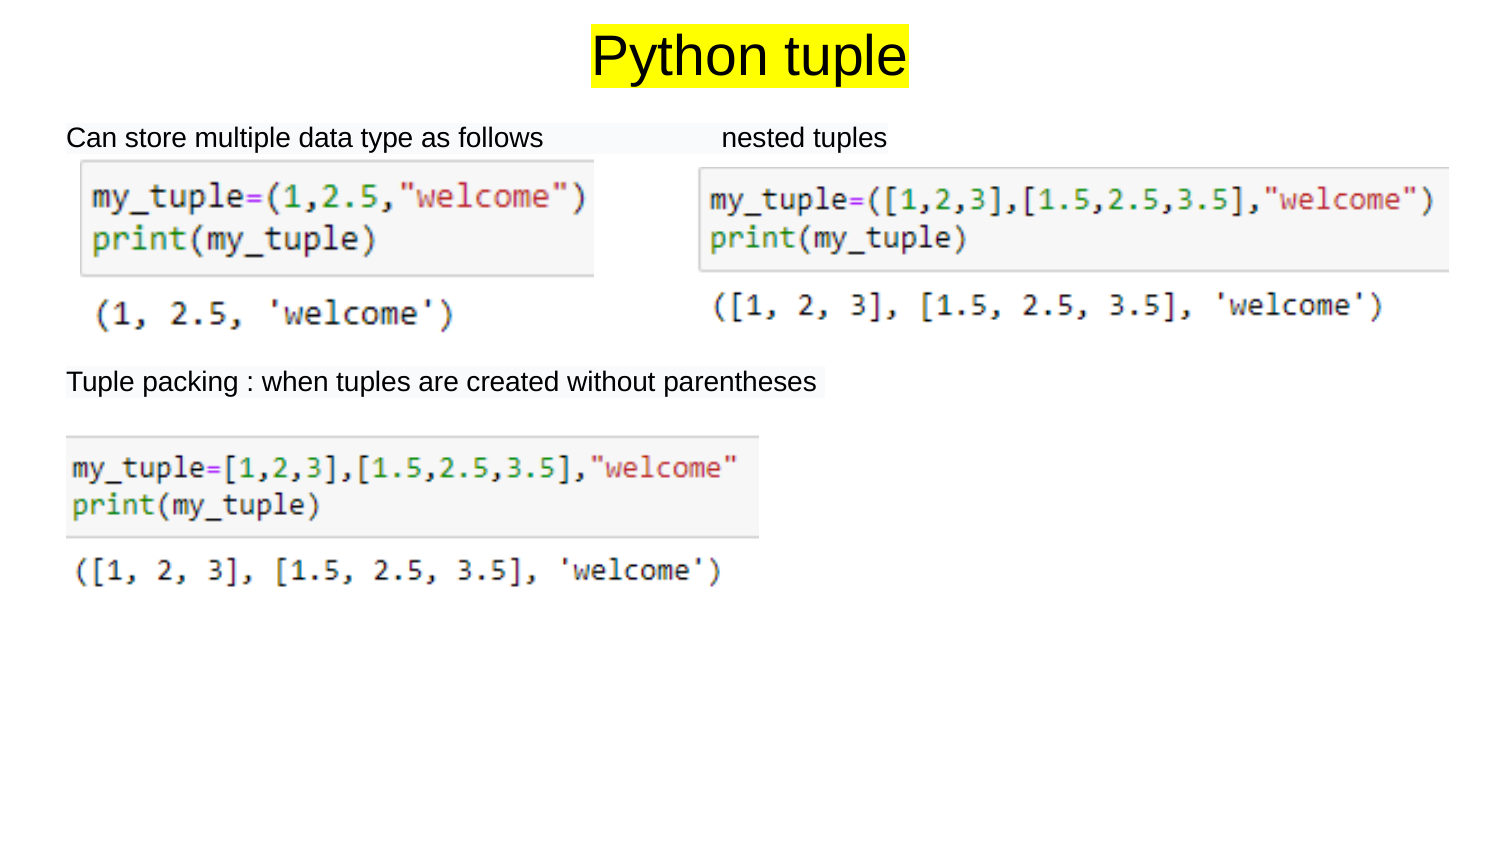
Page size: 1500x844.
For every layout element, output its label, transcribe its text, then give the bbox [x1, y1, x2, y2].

picture [79, 158, 594, 356]
list Can store multiple data type as follows nested tuples Tuple packing : when tuples are created without parentheses [51, 102, 1449, 750]
picture [65, 432, 759, 613]
picture [689, 166, 1450, 348]
title Python tuple [51, 9, 1449, 102]
